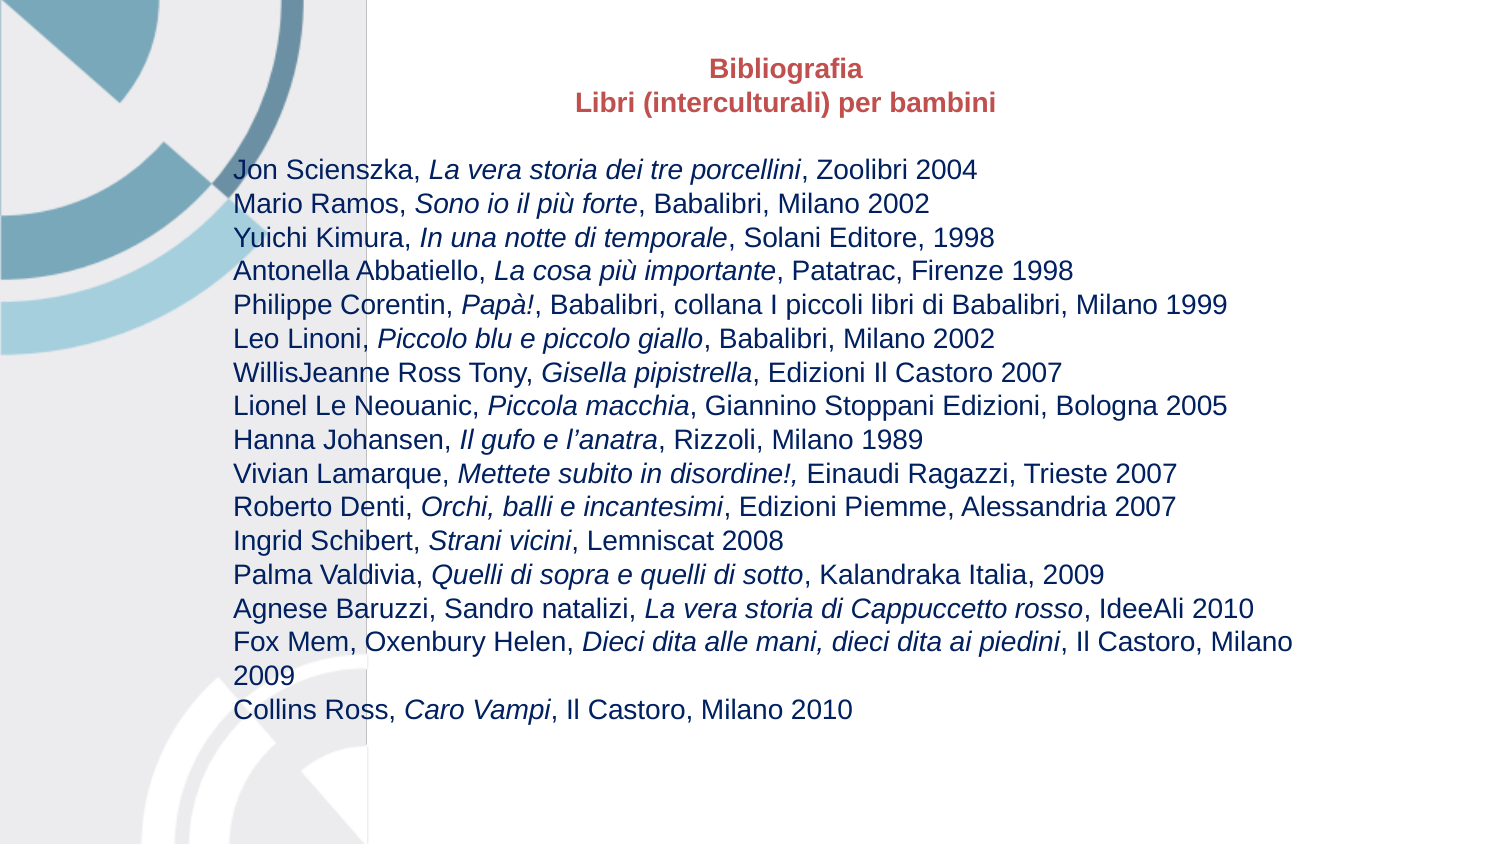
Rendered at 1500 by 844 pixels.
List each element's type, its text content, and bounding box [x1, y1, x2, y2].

text_box Bibliografia Libri (interculturali) per bambini Jon Scienszka, La vera storia dei tre porcellini, Zoolibri 2004 Mario Ramos, Sono io il più forte, Babalibri, Milano 2002 Yuichi Kimura, In una notte di temporale, Solani Editore, 1998 Antonella Abbatiello, La cosa più importante, Patatrac, Firenze 1998 Philippe Corentin, Papà!, Babalibri, collana I piccoli libri di Babalibri, Milano 1999 Leo Linoni, Piccolo blu e piccolo giallo, Babalibri, Milano 2002 WillisJeanne Ross Tony, Gisella pipistrella, Edizioni Il Castoro 2007 Lionel Le Neouanic, Piccola macchia, Giannino Stoppani Edizioni, Bologna 2005 Hanna Johansen, Il gufo e l’anatra, Rizzoli, Milano 1989 Vivian Lamarque, Mettete subito in disordine!, Einaudi Ragazzi, Trieste 2007 Roberto Denti, Orchi, balli e incantesimi, Edizioni Piemme, Alessandria 2007 Ingrid Schibert, Strani vicini, Lemniscat 2008 Palma Valdivia, Quelli di sopra e quelli di sotto, Kalandraka Italia, 2009 Agnese Baruzzi, Sandro natalizi, La vera storia di Cappuccetto rosso, IdeeAli 2010 Fox Mem, Oxenbury Helen, Dieci dita alle mani, dieci dita ai piedini, Il Castoro, Milano 2009 Collins Ross, Caro Vampi, Il Castoro, Milano 2010 [218, 43, 1362, 733]
